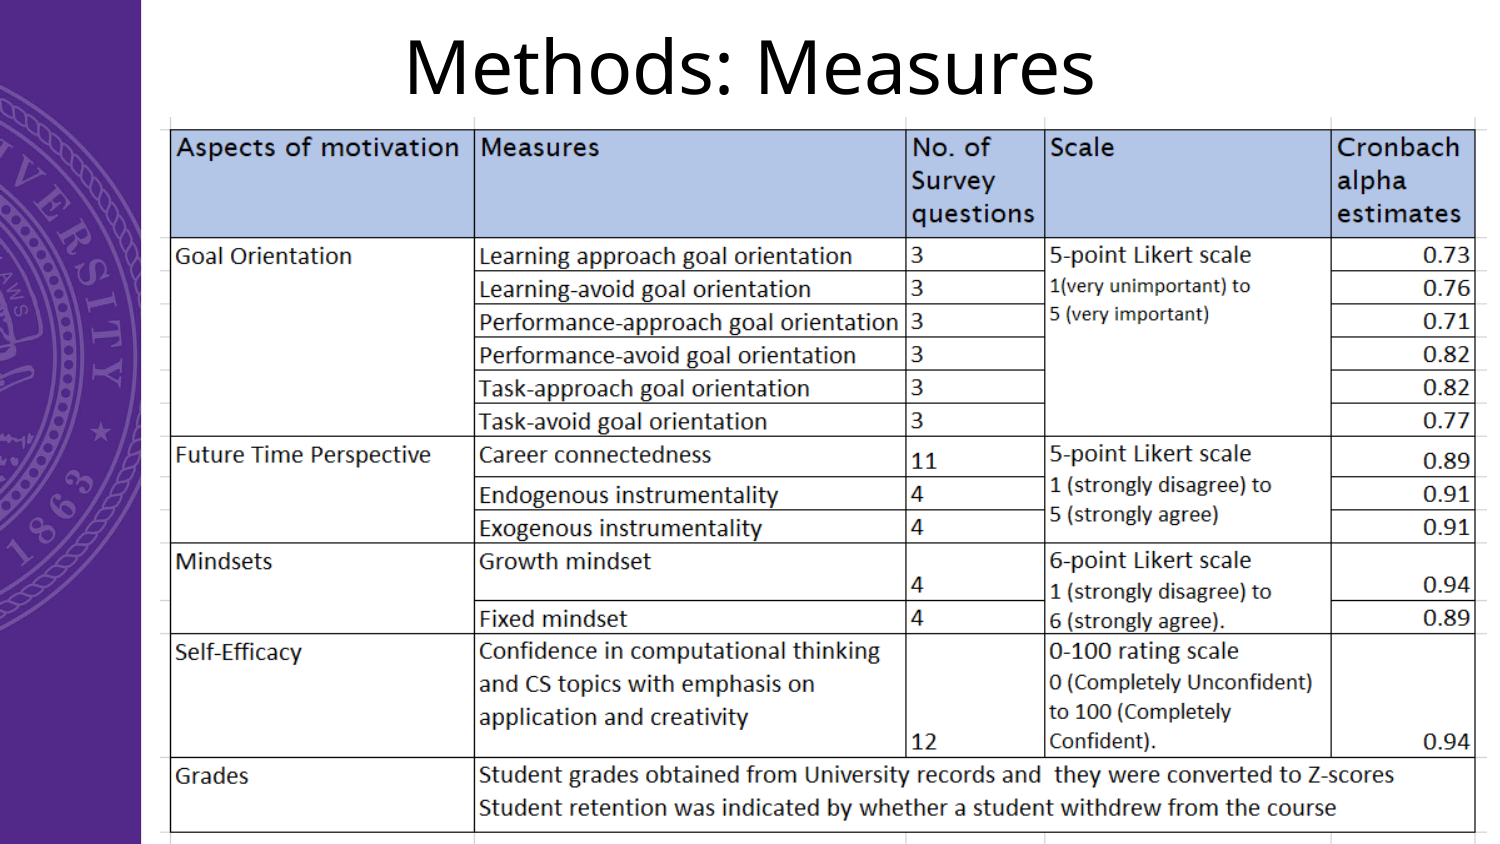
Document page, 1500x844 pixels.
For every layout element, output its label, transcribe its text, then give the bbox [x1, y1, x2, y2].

title Methods: Measures [103, 26, 1397, 103]
picture [0, 0, 1500, 844]
